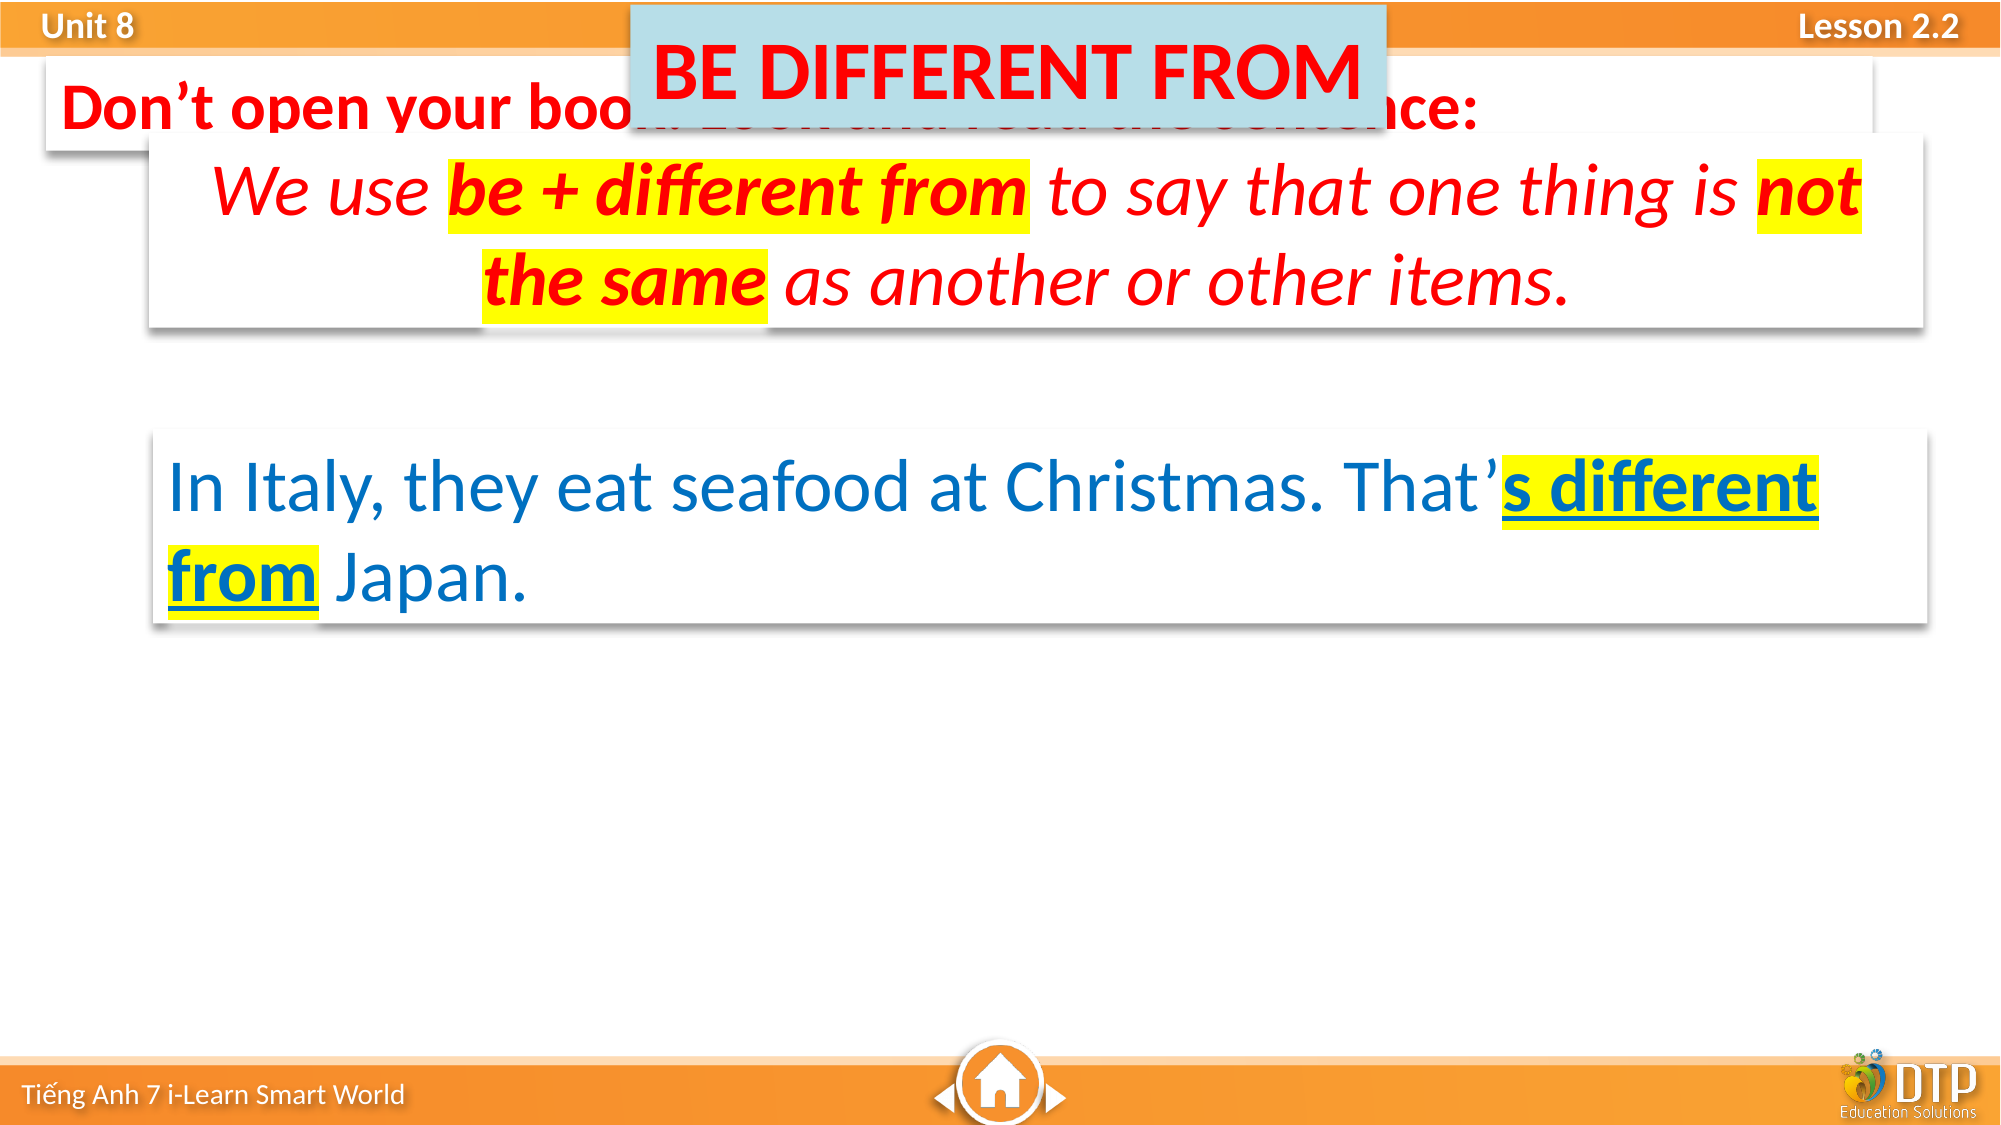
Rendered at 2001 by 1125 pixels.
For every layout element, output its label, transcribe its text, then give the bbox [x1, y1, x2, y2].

text_box Don’t open your book. Look and read the sentence: [1393, 56, 1873, 131]
text_box BE DIFFERENT FROM [630, 4, 1387, 128]
text_box Don’t open your book. Look and read the sentence: [46, 56, 623, 151]
picture [0, 2, 2001, 1125]
text_box We use be + different from to say that one thing is not the same as another or other items. [149, 132, 1924, 328]
text_box In Italy, they eat seafood at Christmas. That’s different from Japan. [153, 428, 1928, 624]
